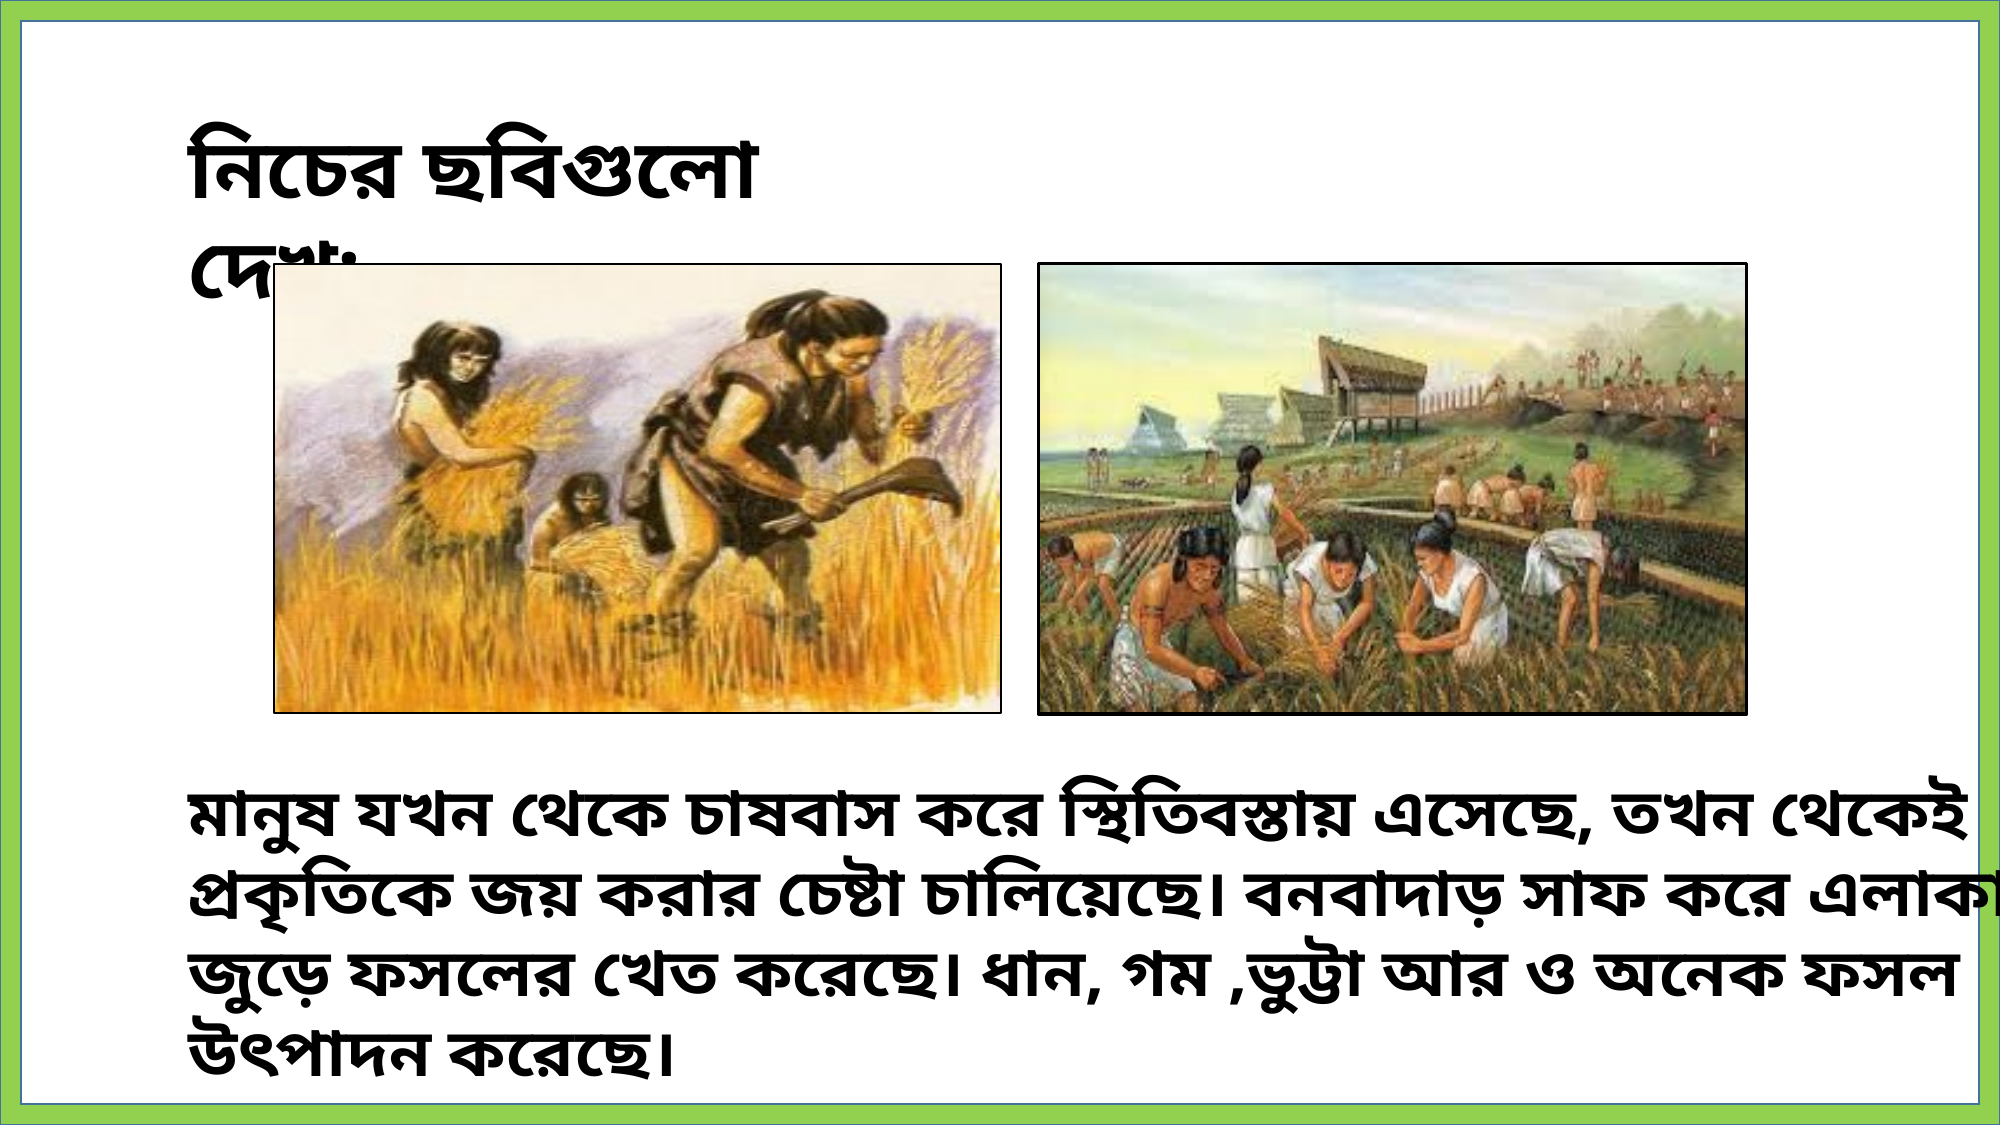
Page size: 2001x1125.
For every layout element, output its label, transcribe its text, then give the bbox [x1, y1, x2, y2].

picture [1039, 265, 1746, 713]
text_box মানুষ যখন থেকে চাষবাস করে স্থিতিবস্তায় এসেছে, তখন থেকেই প্রকৃতিকে জয় করার চেষ্টা চালিয়েছে। বনবাদাড় সাফ করে এলাকা জুড়ে ফসলের খেত করেছে। ধান, গম ,ভুট্টা আর ও অনেক ফসল উৎপাদন করেছে। [174, 762, 2000, 1098]
picture [275, 265, 1000, 713]
text_box নিচের ছবিগুলো দেখ: [174, 108, 777, 323]
text_box [0, 0, 2000, 1125]
